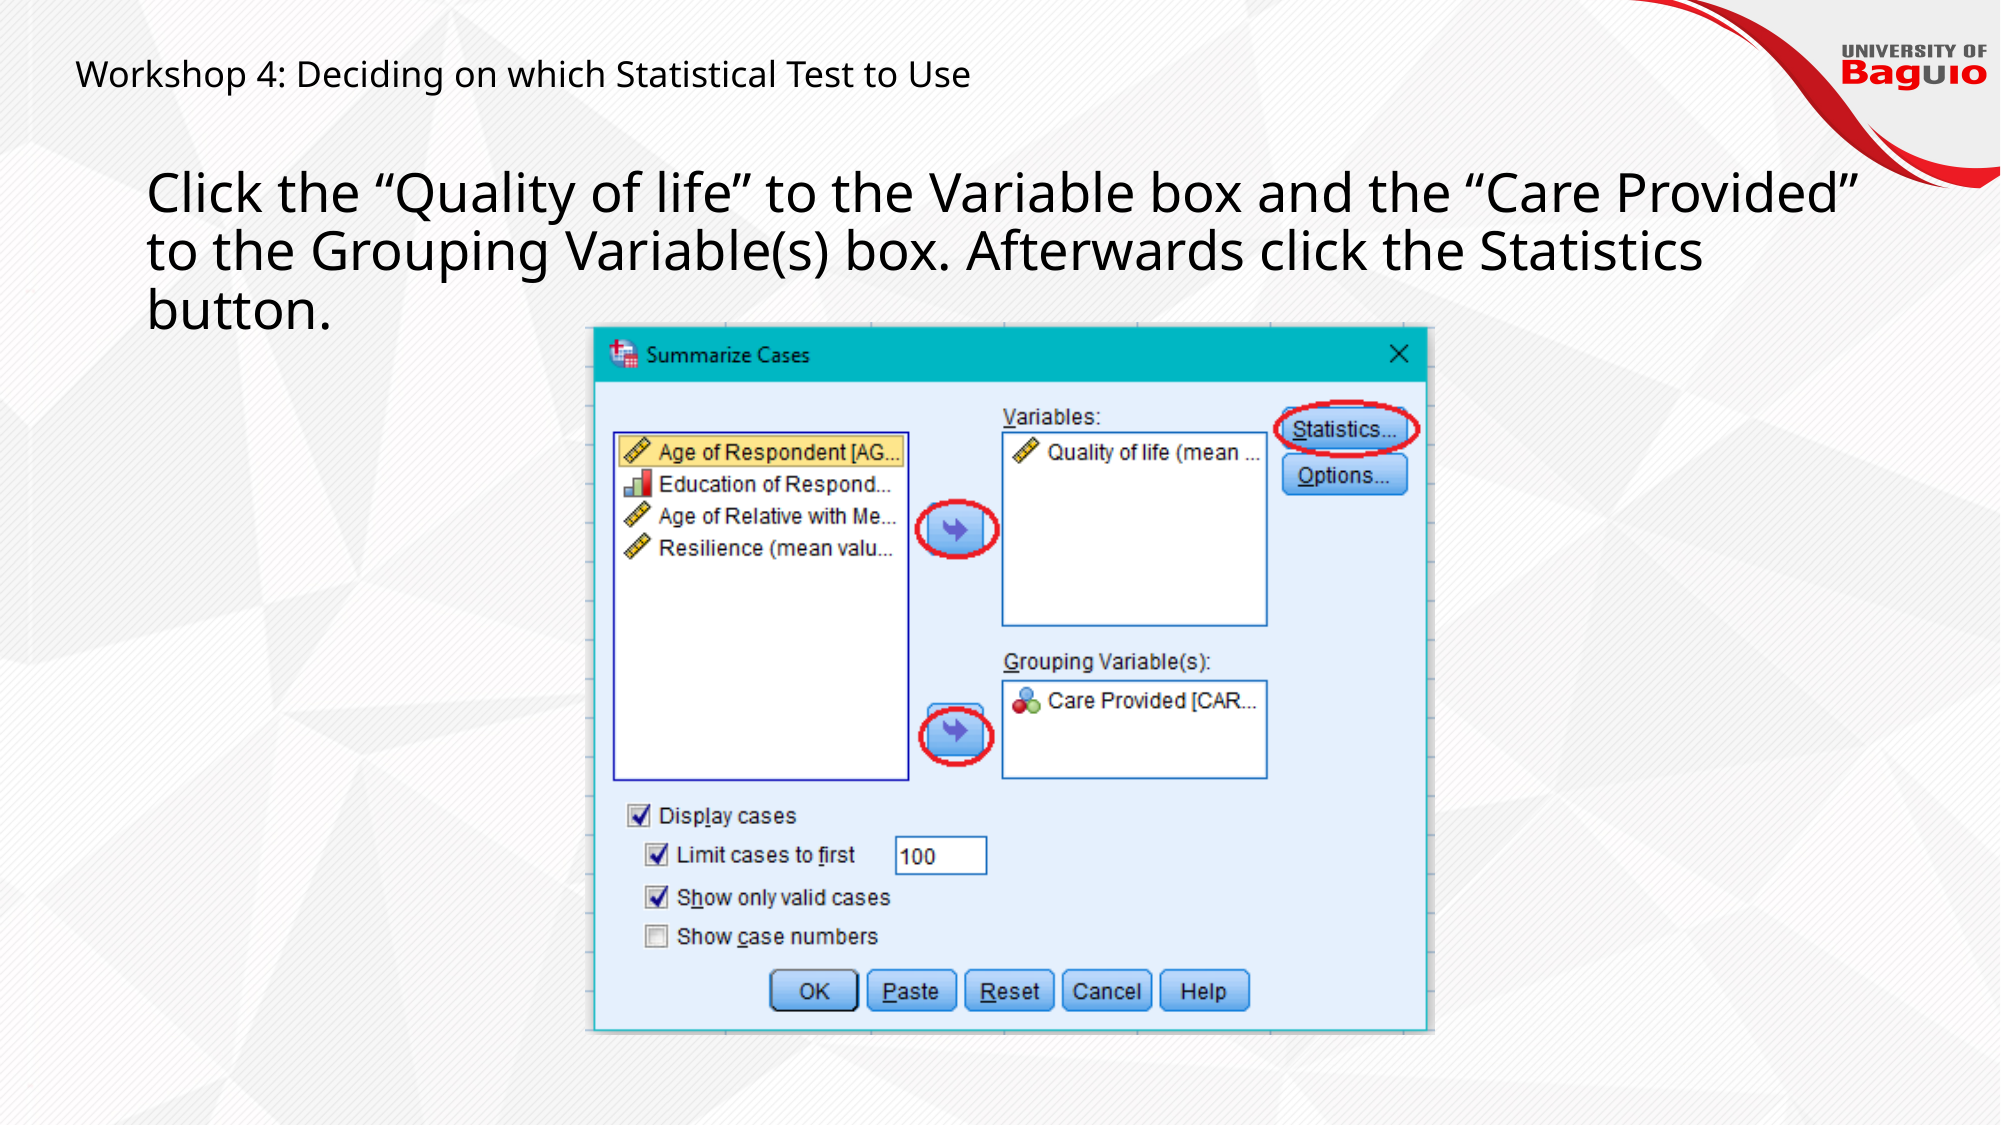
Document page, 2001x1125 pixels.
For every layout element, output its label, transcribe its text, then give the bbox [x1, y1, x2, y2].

list Click the “Quality of life” to the Variable box and the “Care Provided” to the Grouping Variable(s) box. Afterwards click the Statistics button. [131, 157, 1876, 1077]
title Workshop 4: Deciding on which Statistical Test to Use [60, 34, 990, 117]
picture [0, 0, 2001, 1125]
